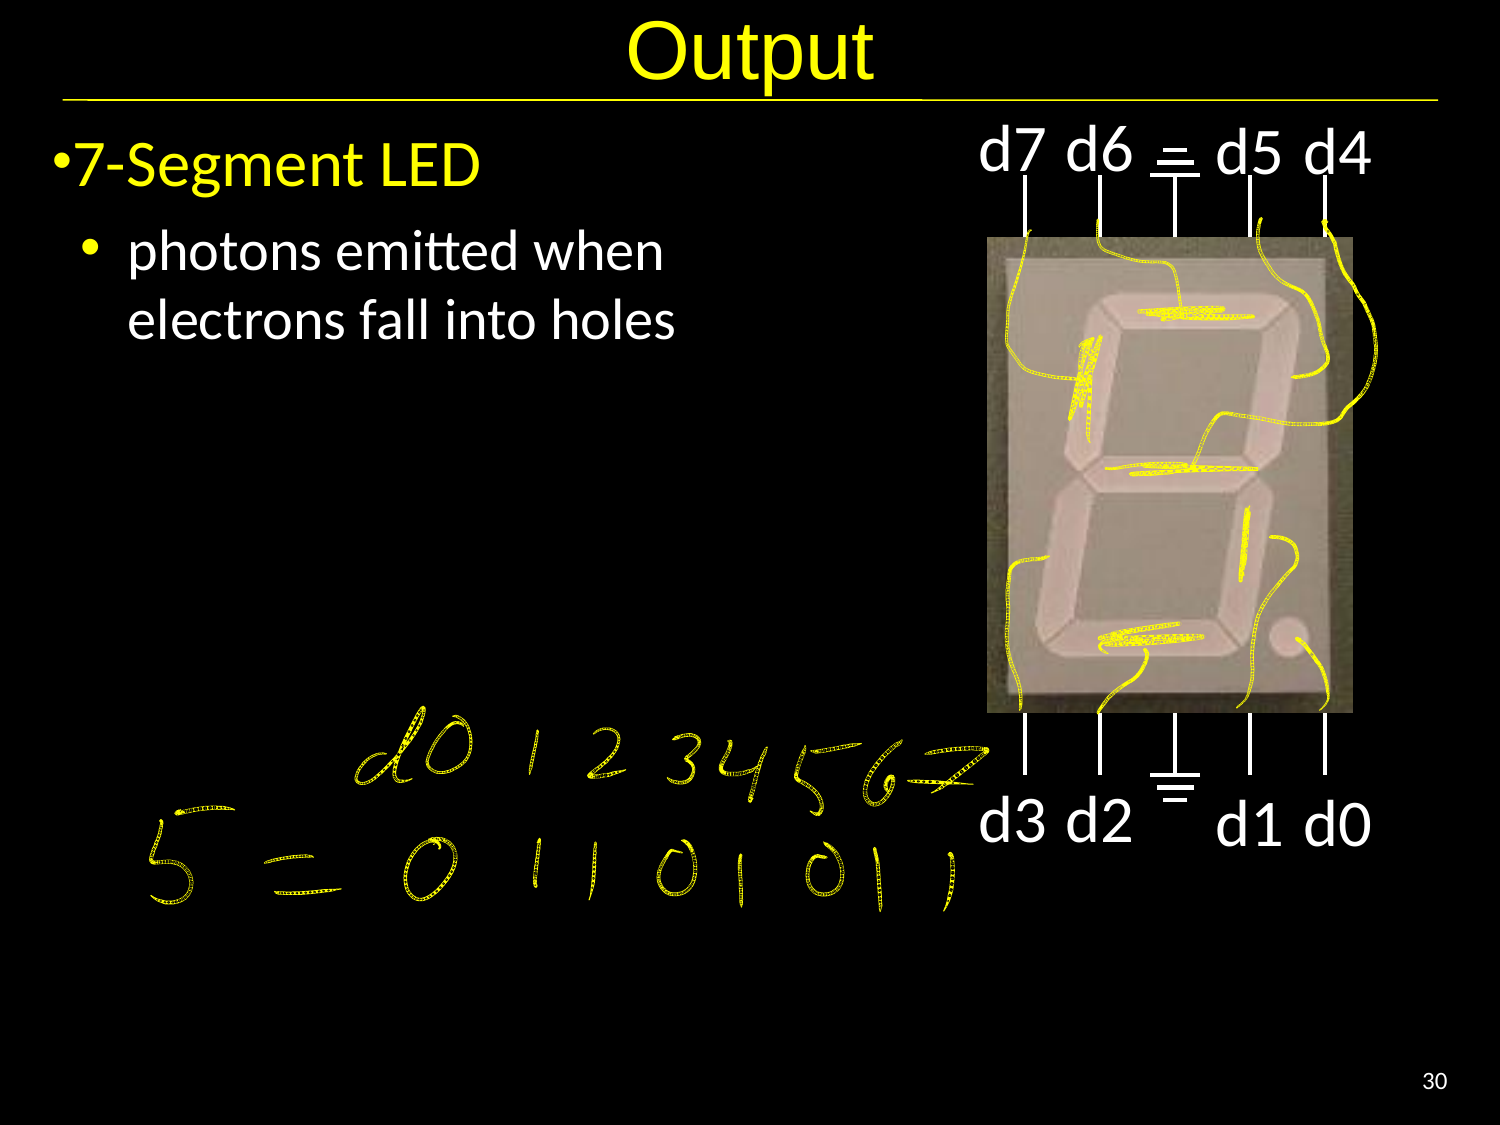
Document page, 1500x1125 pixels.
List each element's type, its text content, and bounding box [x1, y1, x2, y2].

text_box d7 [962, 83, 1050, 192]
text_box d6 [1050, 83, 1150, 192]
text_box d5 [1200, 87, 1287, 196]
picture [143, 210, 1384, 920]
text_box d4 [1287, 87, 1388, 196]
title Output [62, 4, 1439, 88]
list 7-Segment LED photons emitted when electrons fall into holes [37, 112, 738, 1063]
